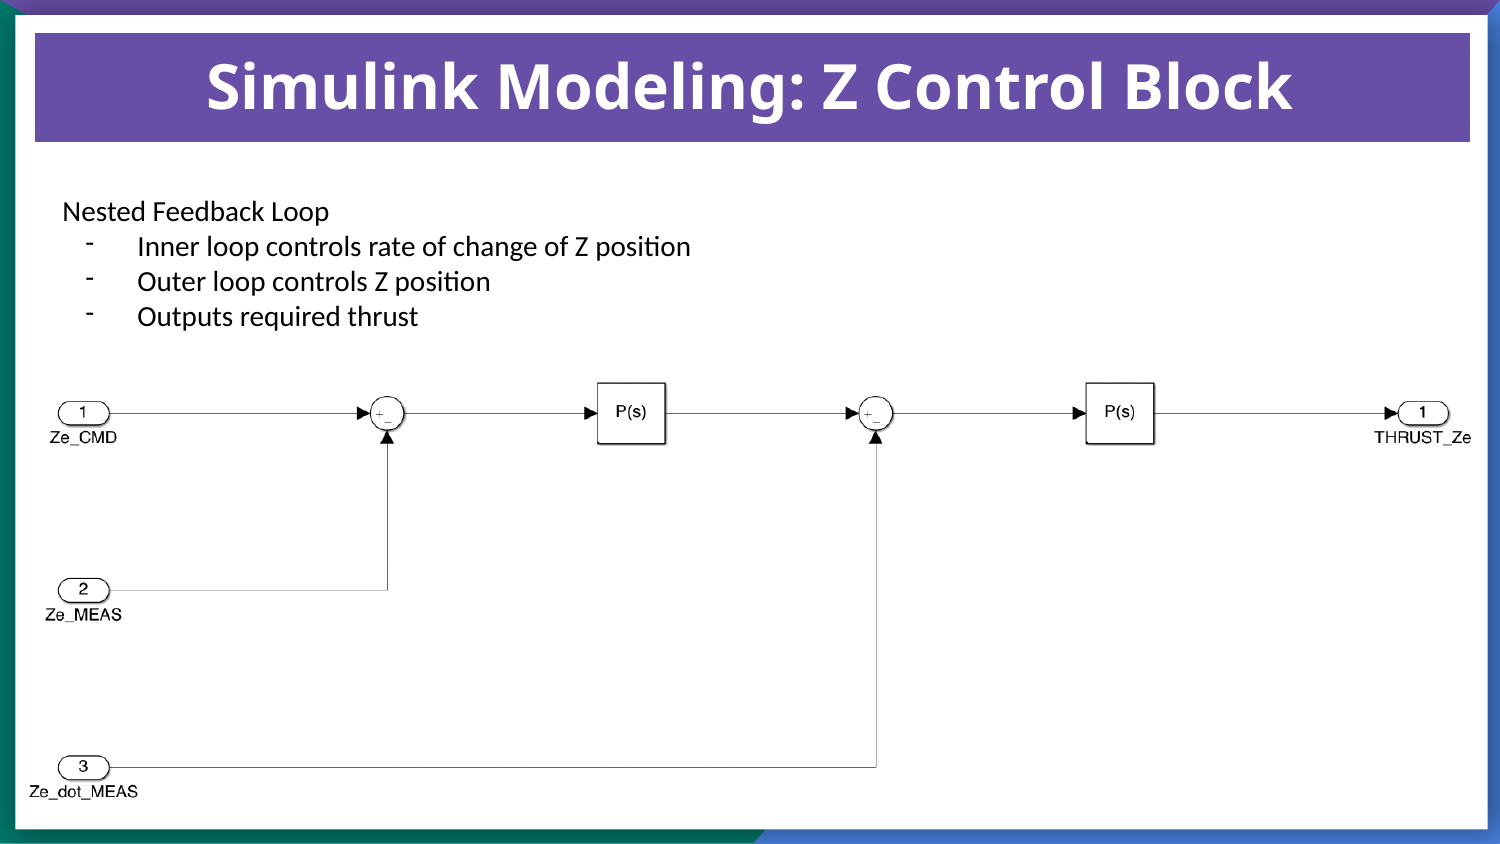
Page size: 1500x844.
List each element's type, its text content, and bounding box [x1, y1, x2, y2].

title Simulink Modeling: Z Control Block [134, 32, 1366, 169]
picture [27, 358, 1479, 811]
text_box Nested Feedback Loop Inner loop controls rate of change of Z position Outer loop controls Z position Outputs required thrust [47, 177, 1439, 348]
text_box [34, 31, 1472, 143]
